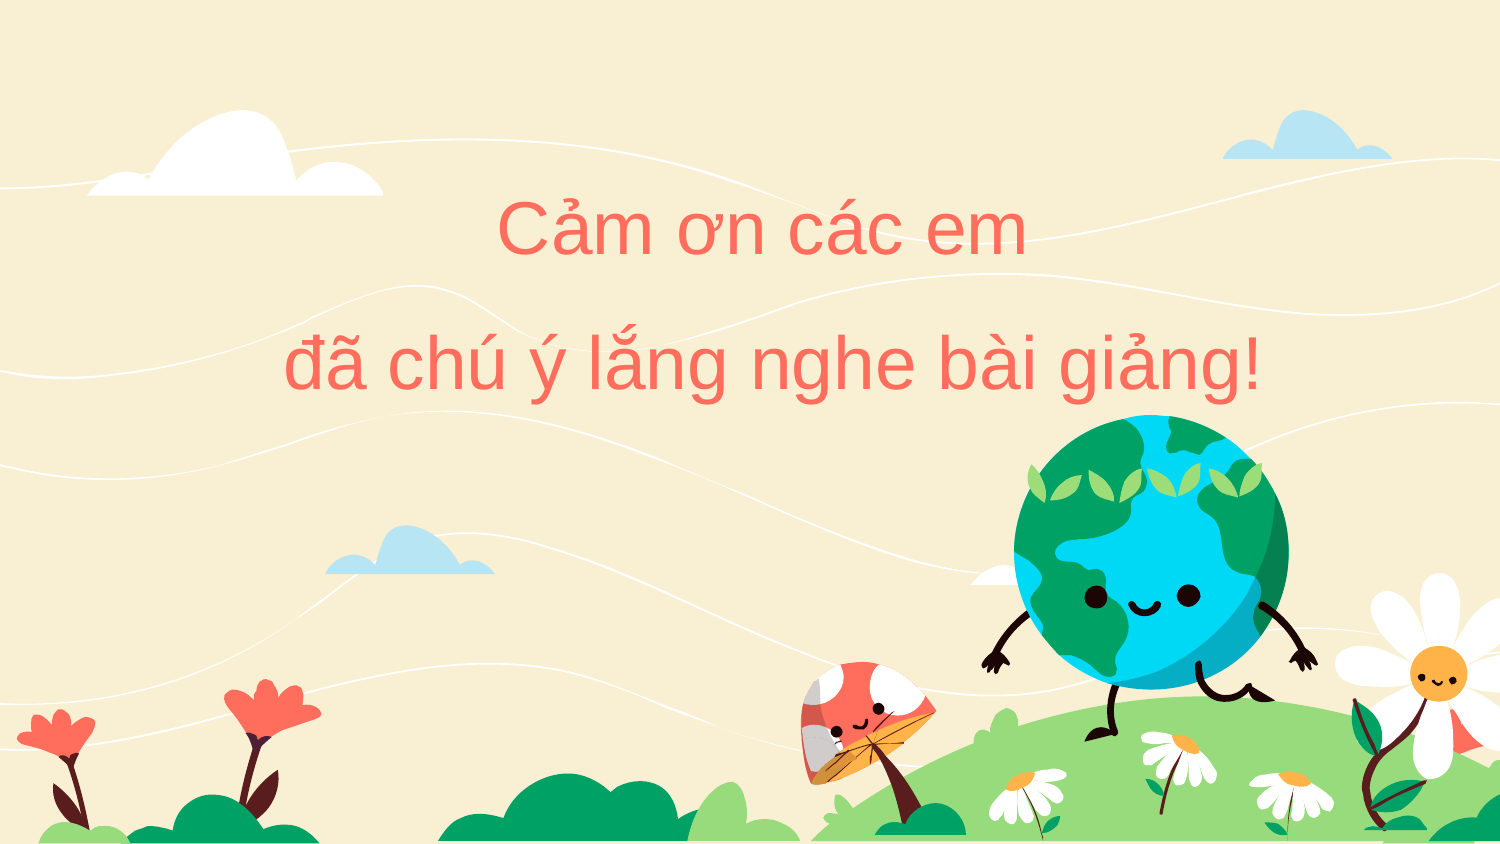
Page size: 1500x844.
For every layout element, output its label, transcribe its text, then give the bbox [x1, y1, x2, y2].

title Cảm ơn các em đã chú ý lắng nghe bài giảng! [214, 119, 1333, 246]
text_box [437, 414, 1500, 842]
